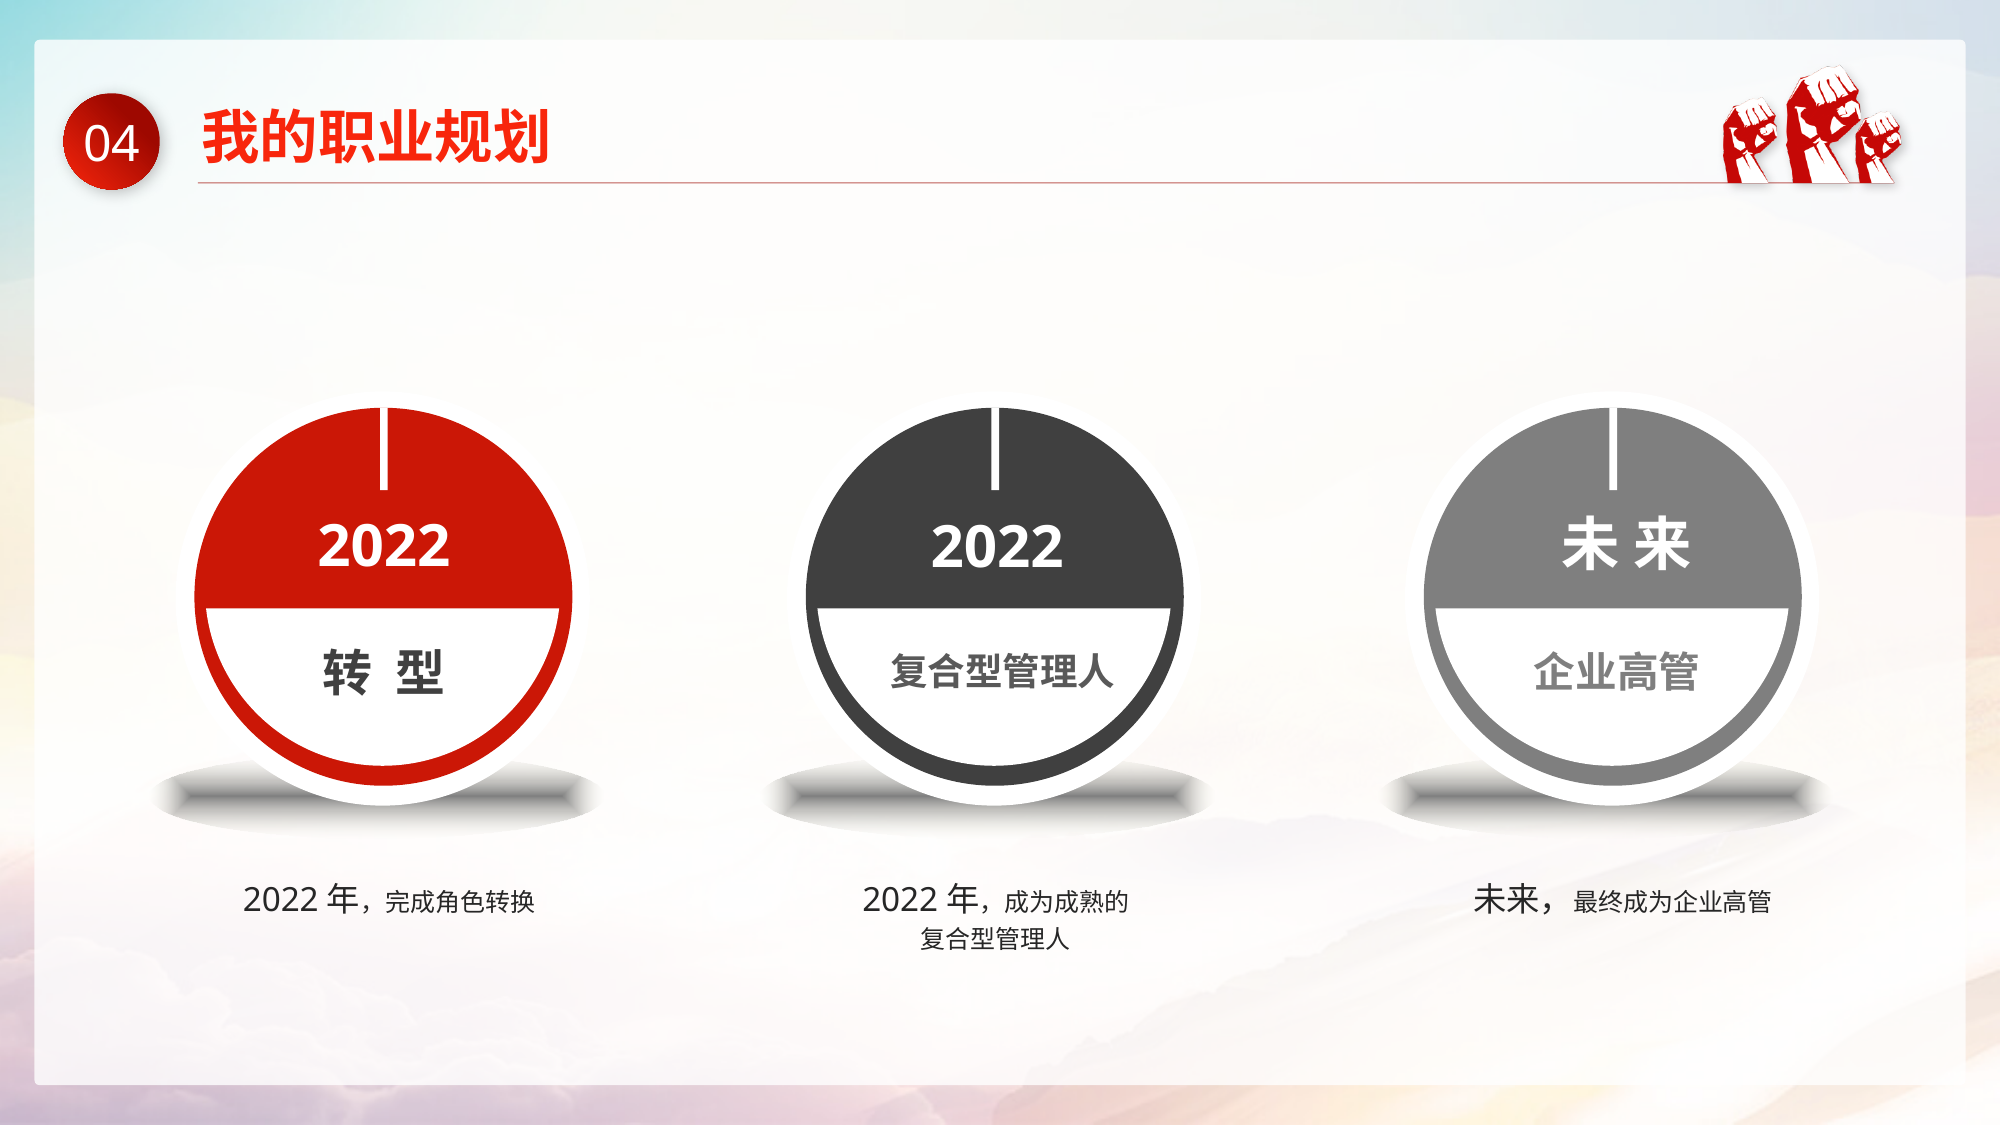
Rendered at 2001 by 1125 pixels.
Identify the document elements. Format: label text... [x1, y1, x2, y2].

picture [1781, 63, 1903, 183]
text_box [63, 93, 569, 190]
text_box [148, 391, 605, 839]
text_box 2022年，成为成熟的 复合型管理人 [763, 862, 1228, 962]
text_box 未来，最终成为企业高管 [1429, 862, 1818, 926]
text_box 2022年，完成角色转换 [157, 862, 622, 926]
picture [1719, 95, 1779, 183]
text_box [0, 0, 2000, 1125]
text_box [759, 391, 1216, 839]
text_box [1377, 391, 1834, 839]
